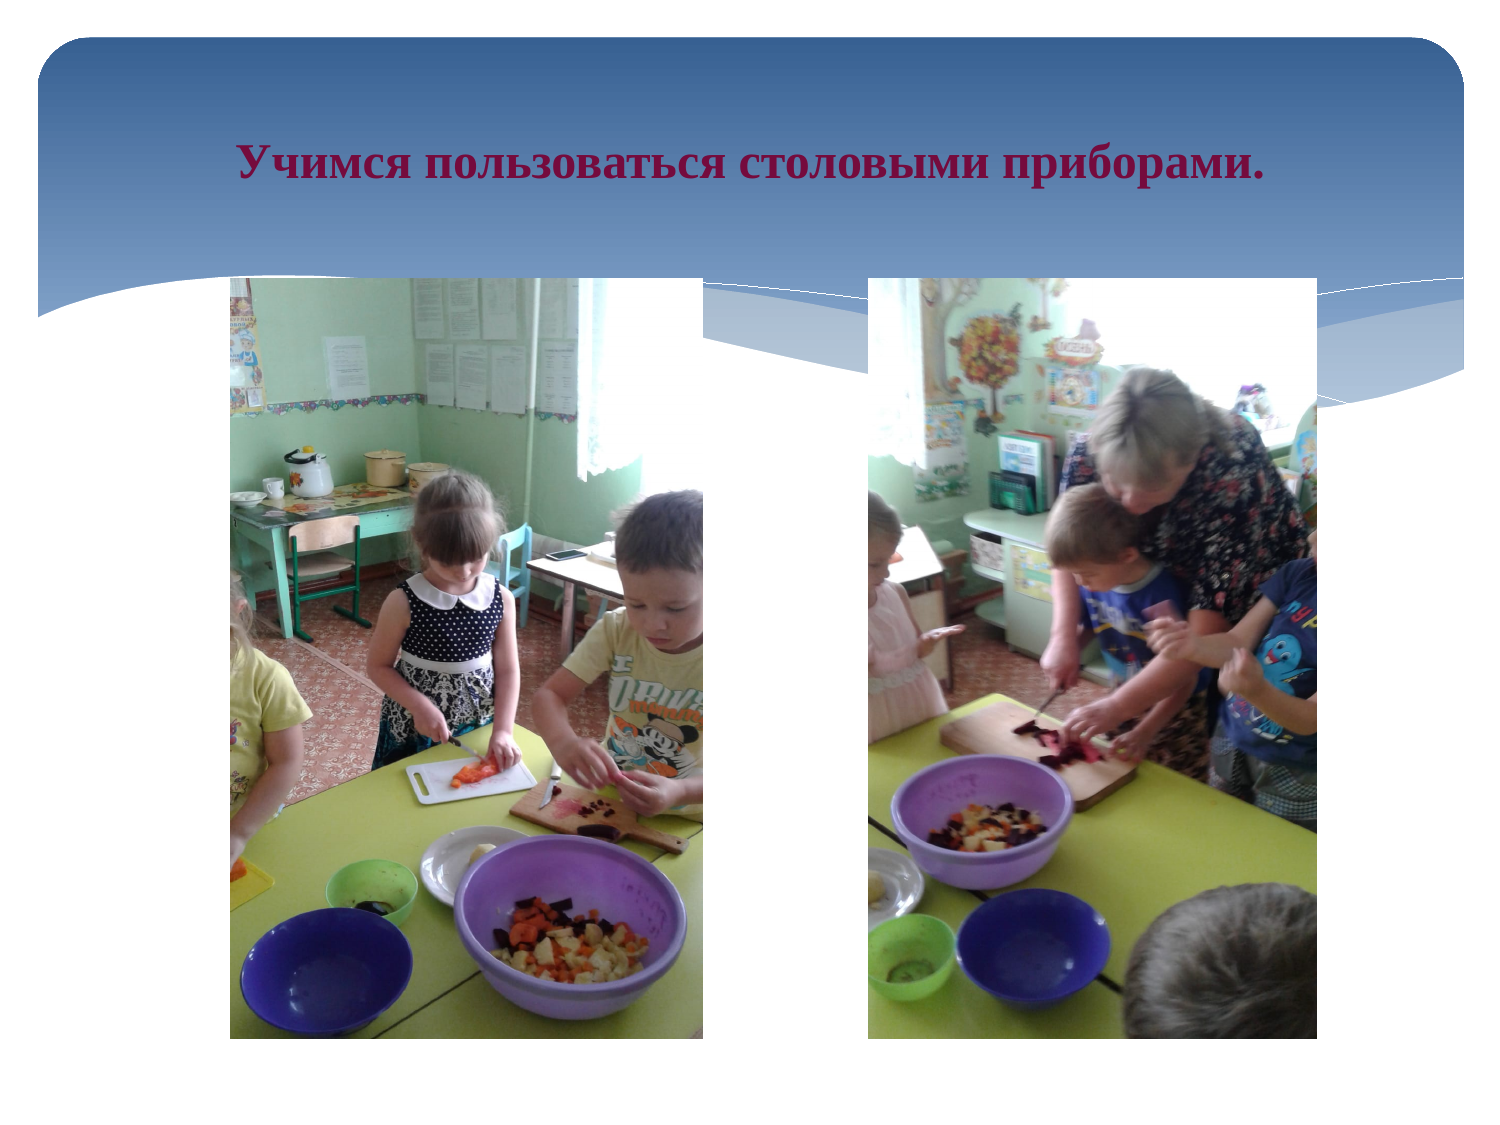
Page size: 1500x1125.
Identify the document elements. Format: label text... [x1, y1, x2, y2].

picture [867, 278, 1318, 1039]
text_box Учимся пользоваться столовыми приборами. [74, 55, 1425, 261]
picture [229, 278, 703, 1039]
